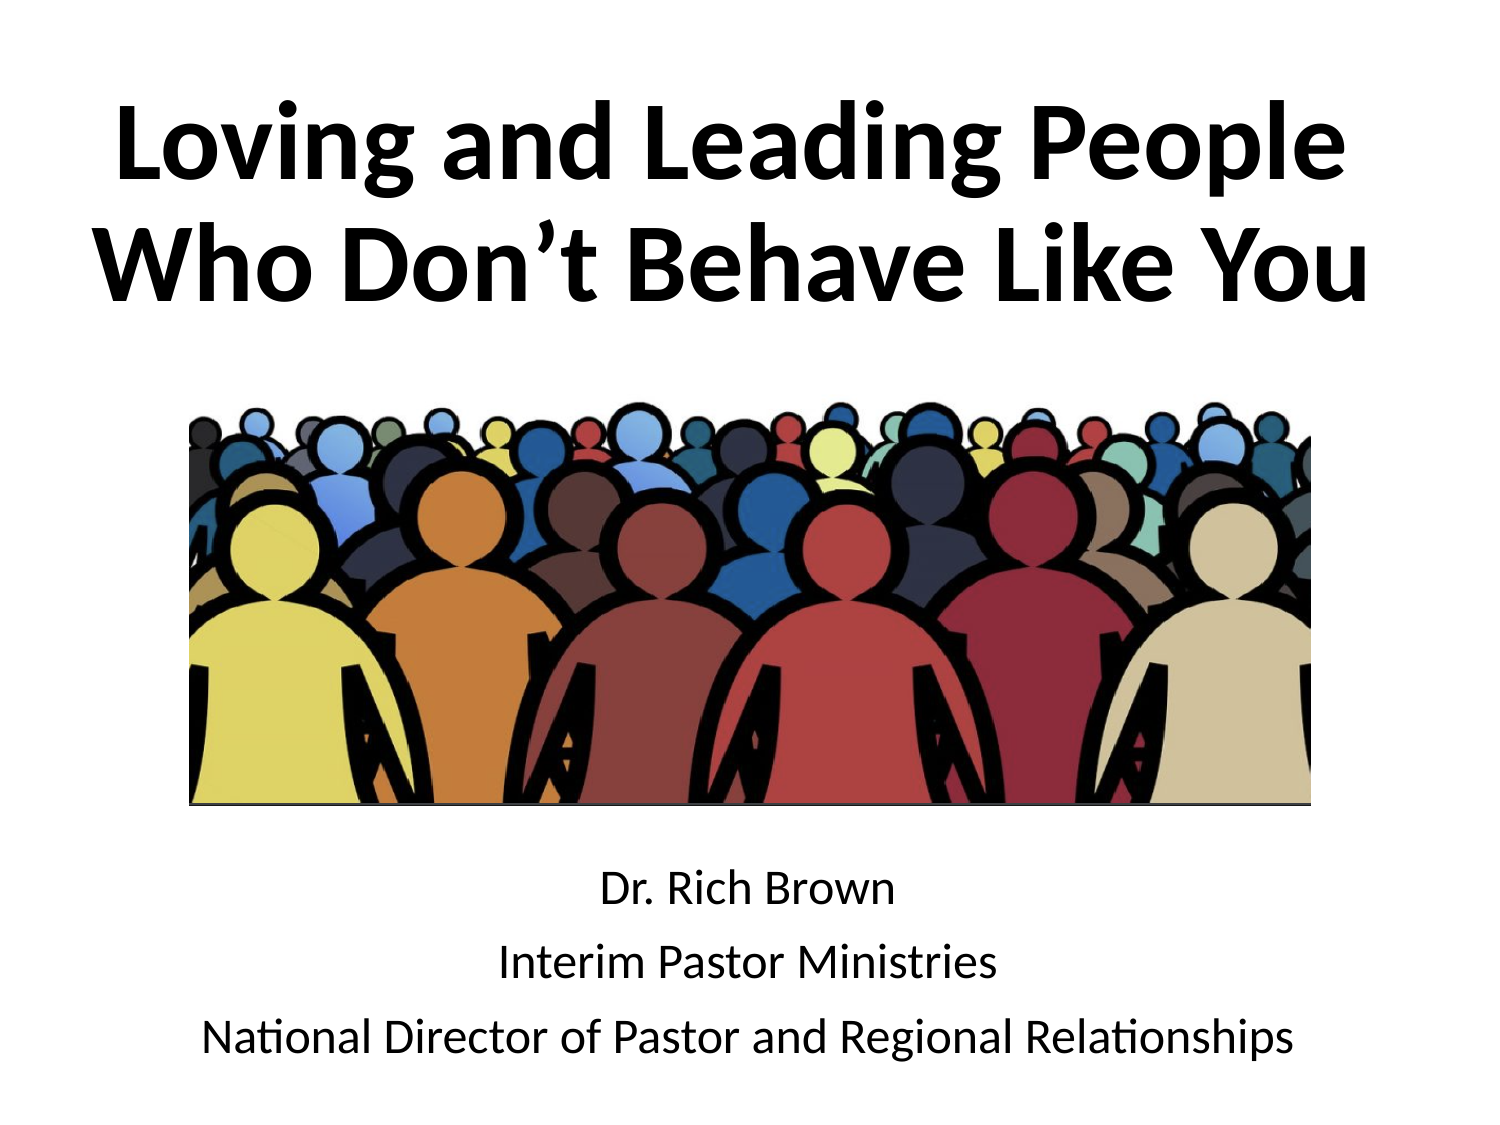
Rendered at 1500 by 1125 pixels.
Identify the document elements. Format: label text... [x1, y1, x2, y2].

title Loving and Leading People Who Don’t Behave Like You [71, 47, 1394, 334]
subtitle Dr. Rich Brown Interim Pastor Ministries National Director of Pastor and Regional Relationships [185, 853, 1311, 1125]
picture [189, 319, 1311, 806]
